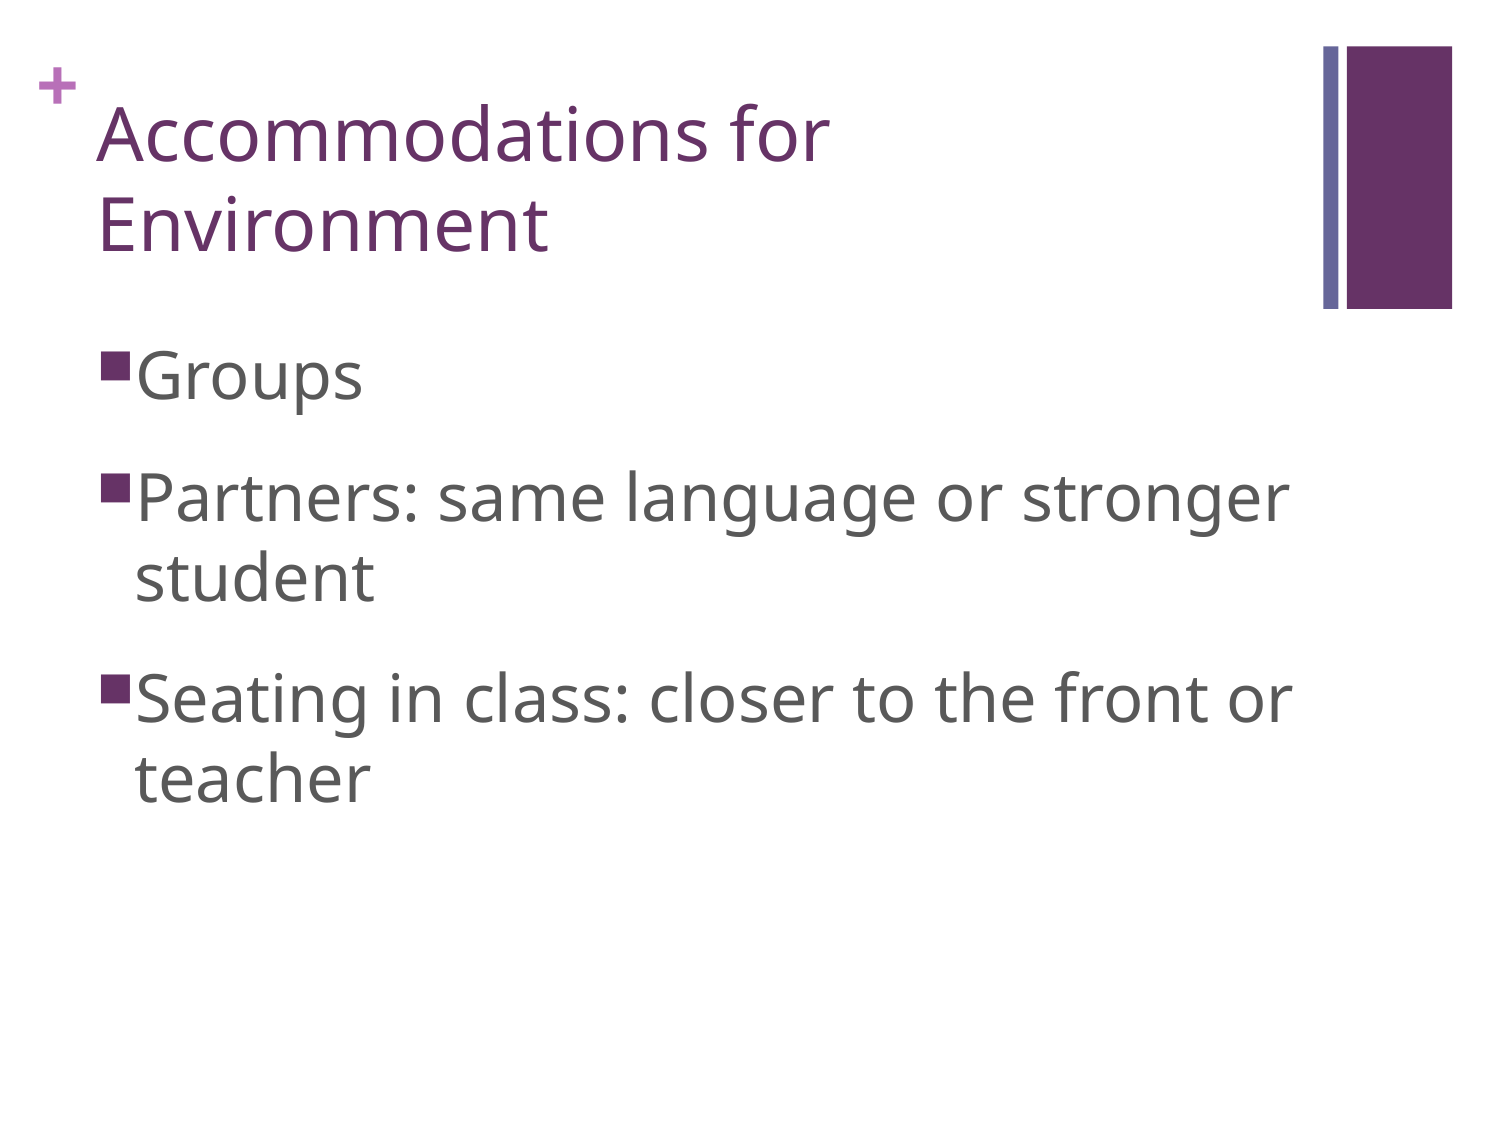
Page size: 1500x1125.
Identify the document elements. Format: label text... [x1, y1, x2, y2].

list Groups Partners: same language or stronger student Seating in class: closer to the front or teacher [81, 324, 1322, 1005]
title Accommodations for Environment [81, 79, 1322, 263]
